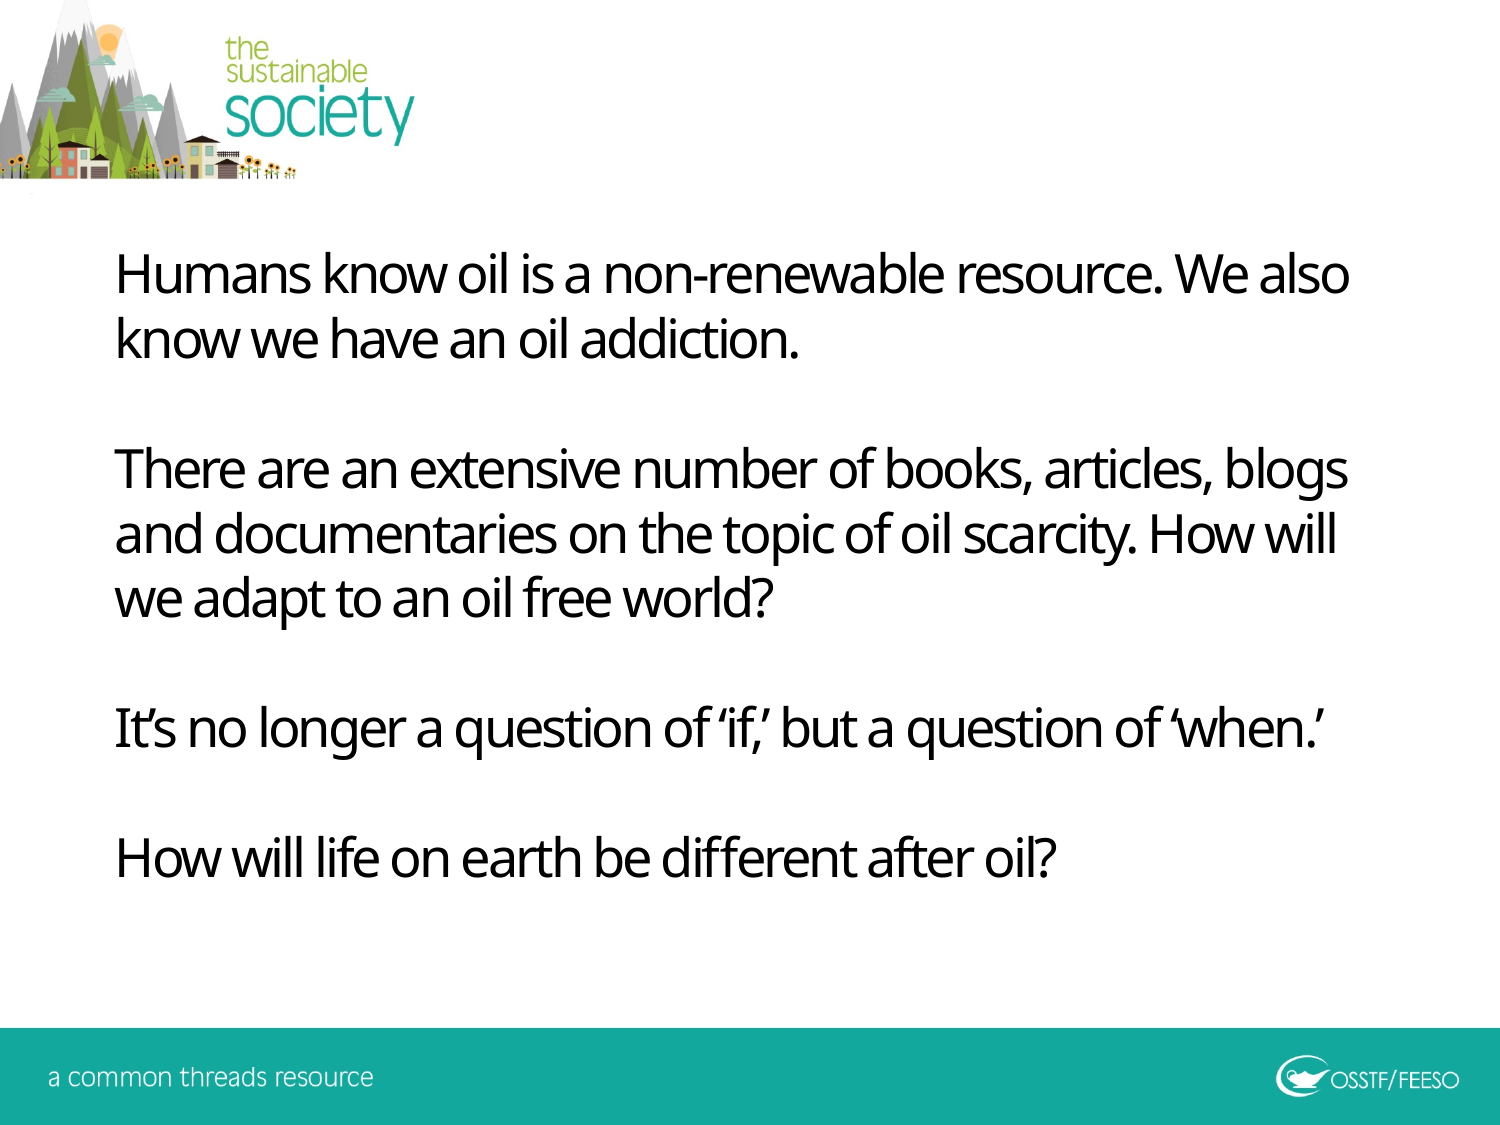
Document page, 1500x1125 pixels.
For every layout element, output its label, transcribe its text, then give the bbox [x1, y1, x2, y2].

picture [0, 0, 1500, 1125]
text_box Humans know oil is a non-renewable resource. We also know we have an oil addiction. There are an extensive number of books, articles, blogs and documentaries on the topic of oil scarcity. How will we adapt to an oil free world? It’s no longer a question of ‘if,’ but a question of ‘when.’ How will life on earth be different after oil? [100, 231, 1376, 1125]
